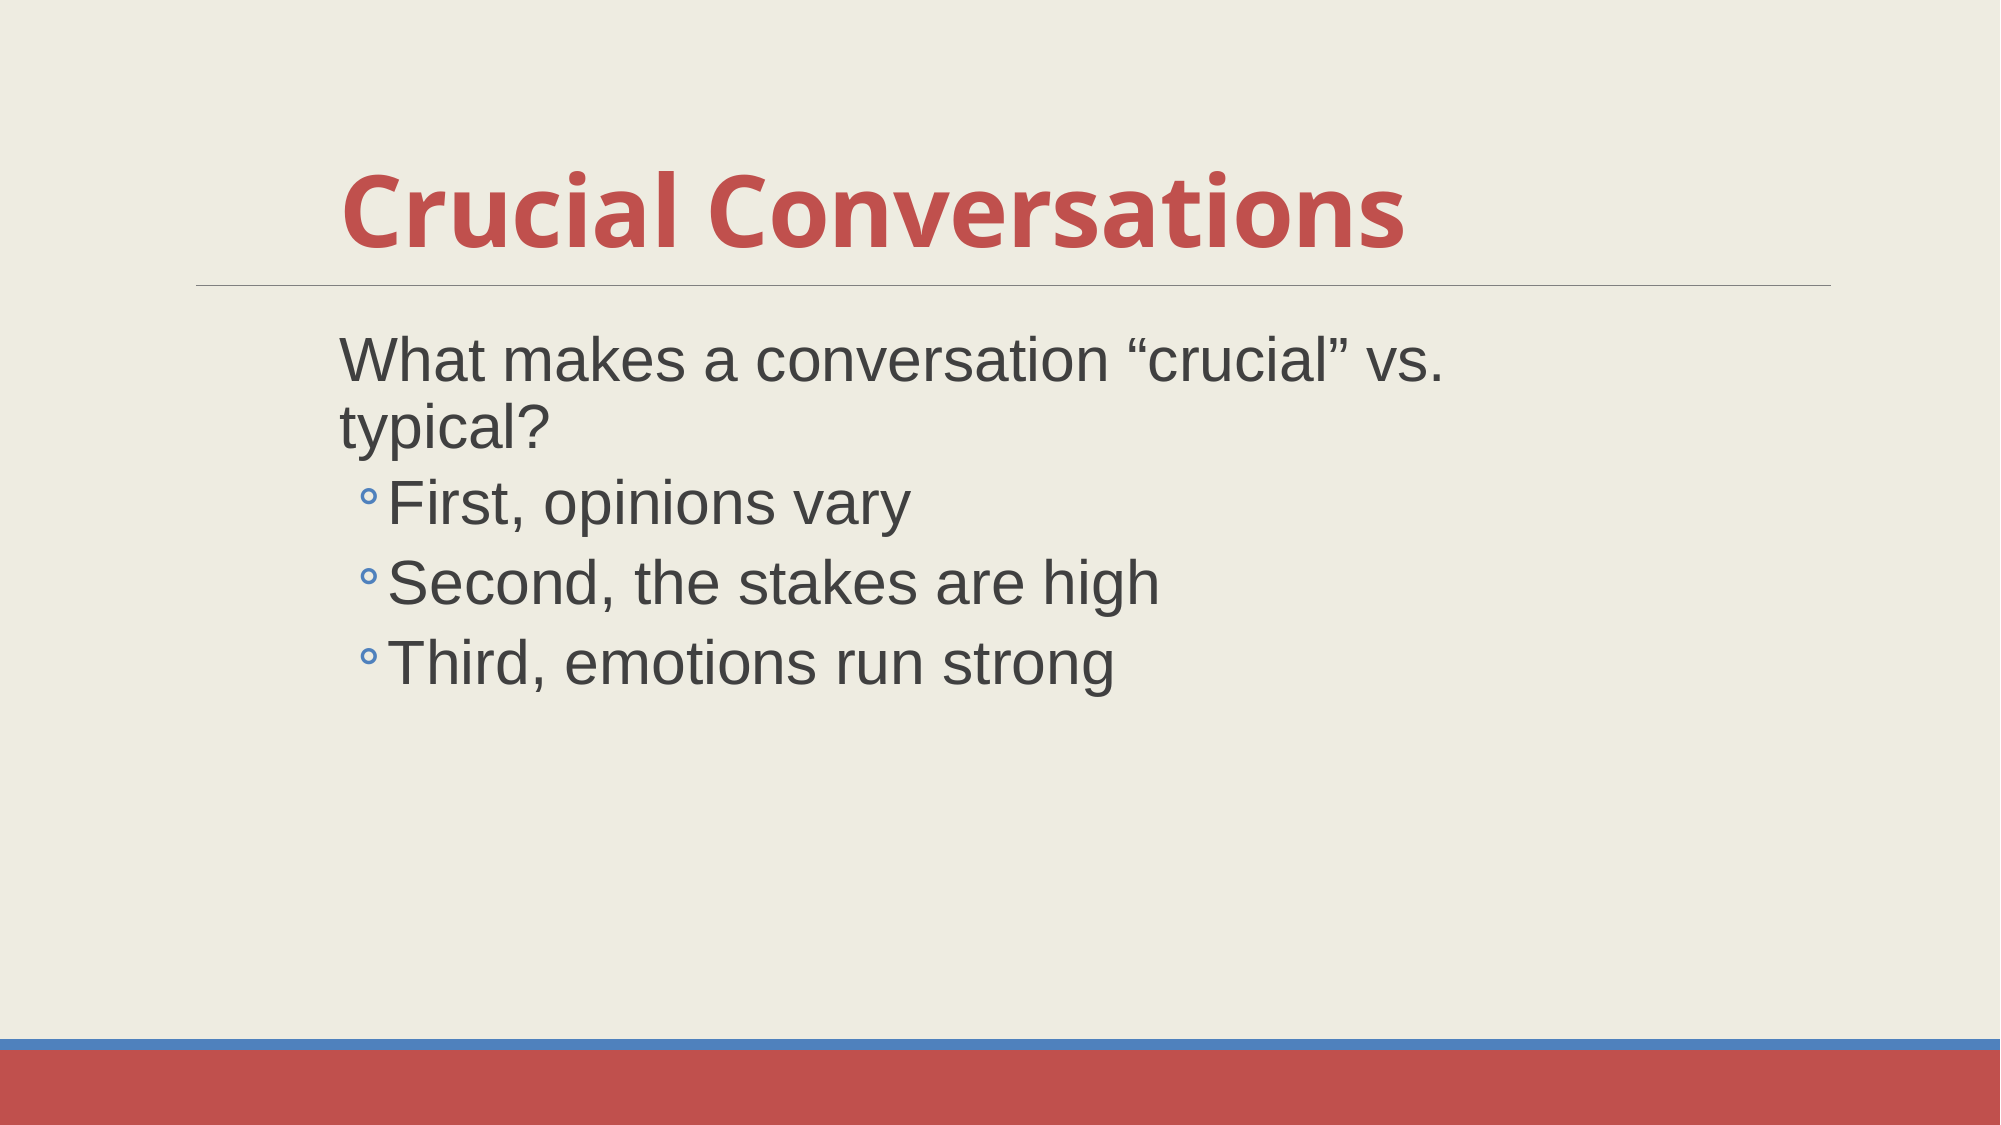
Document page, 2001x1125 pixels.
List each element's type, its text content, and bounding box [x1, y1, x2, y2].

list What makes a conversation “crucial” vs. typical? First, opinions vary Second, the stakes are high Third, emotions run strong [324, 320, 1675, 1063]
title Crucial Conversations [324, 87, 1675, 275]
